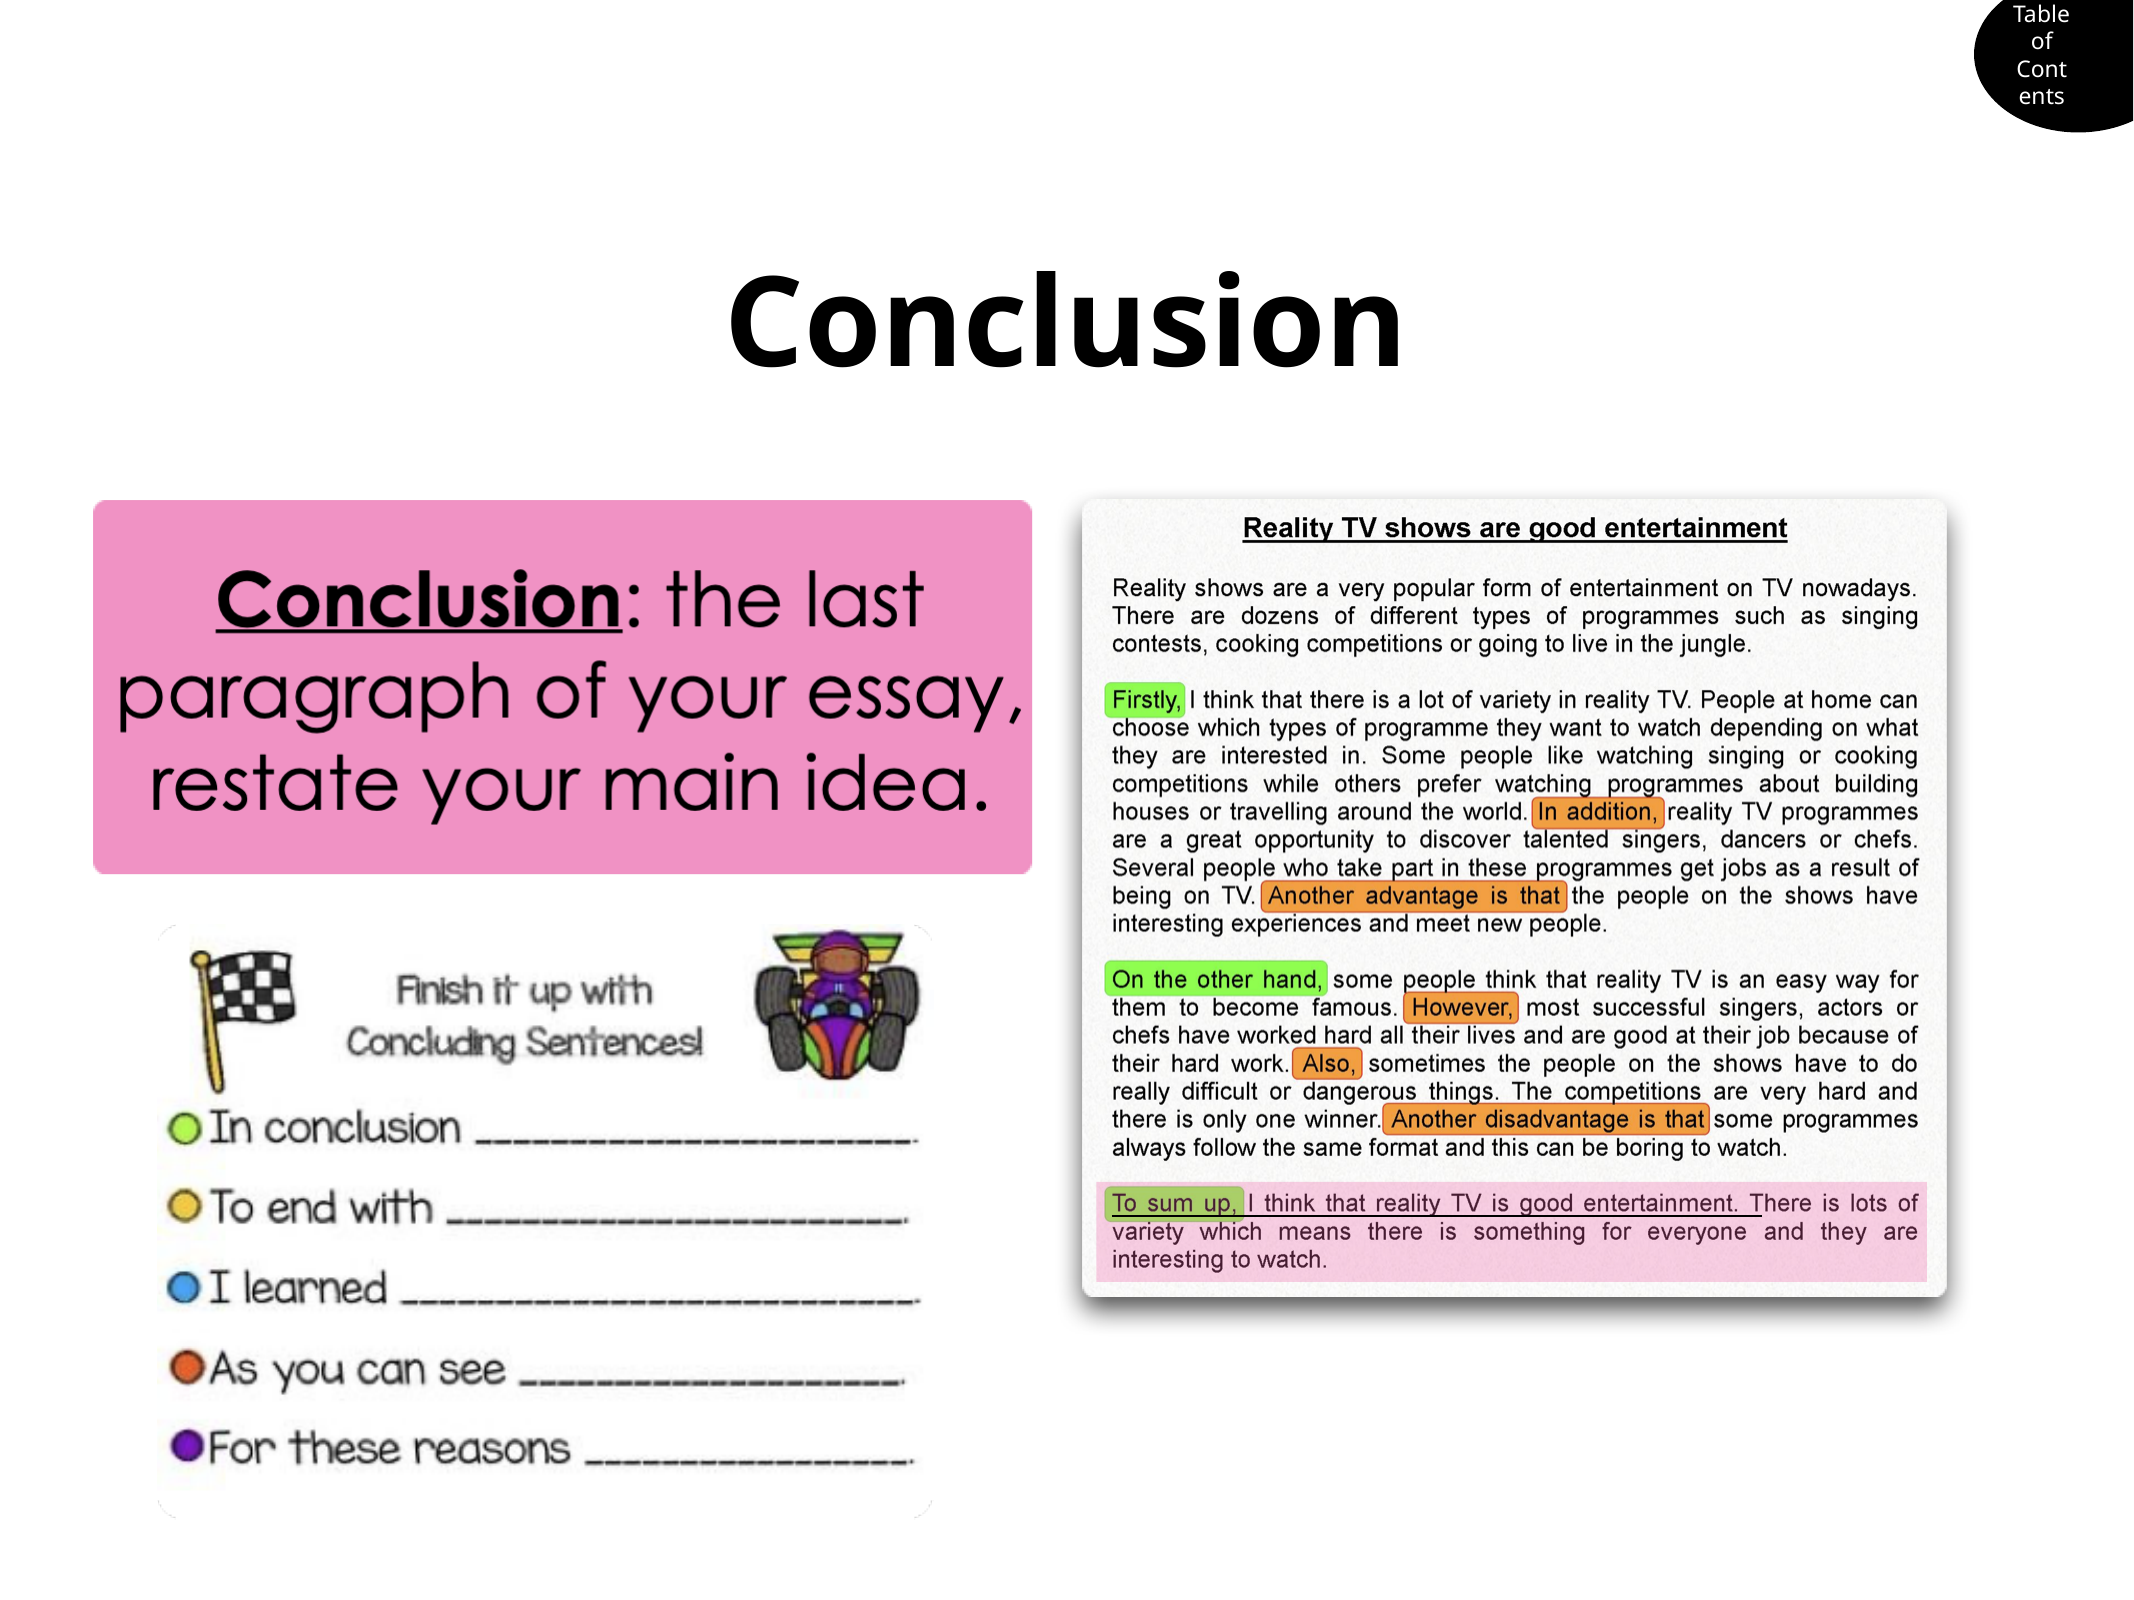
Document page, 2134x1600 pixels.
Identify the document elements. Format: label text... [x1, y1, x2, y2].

text_box Table of Contents [1974, 0, 2134, 133]
picture [1081, 498, 1948, 1297]
picture [157, 924, 934, 1520]
picture [91, 497, 1034, 876]
title Conclusion [383, 183, 1750, 450]
